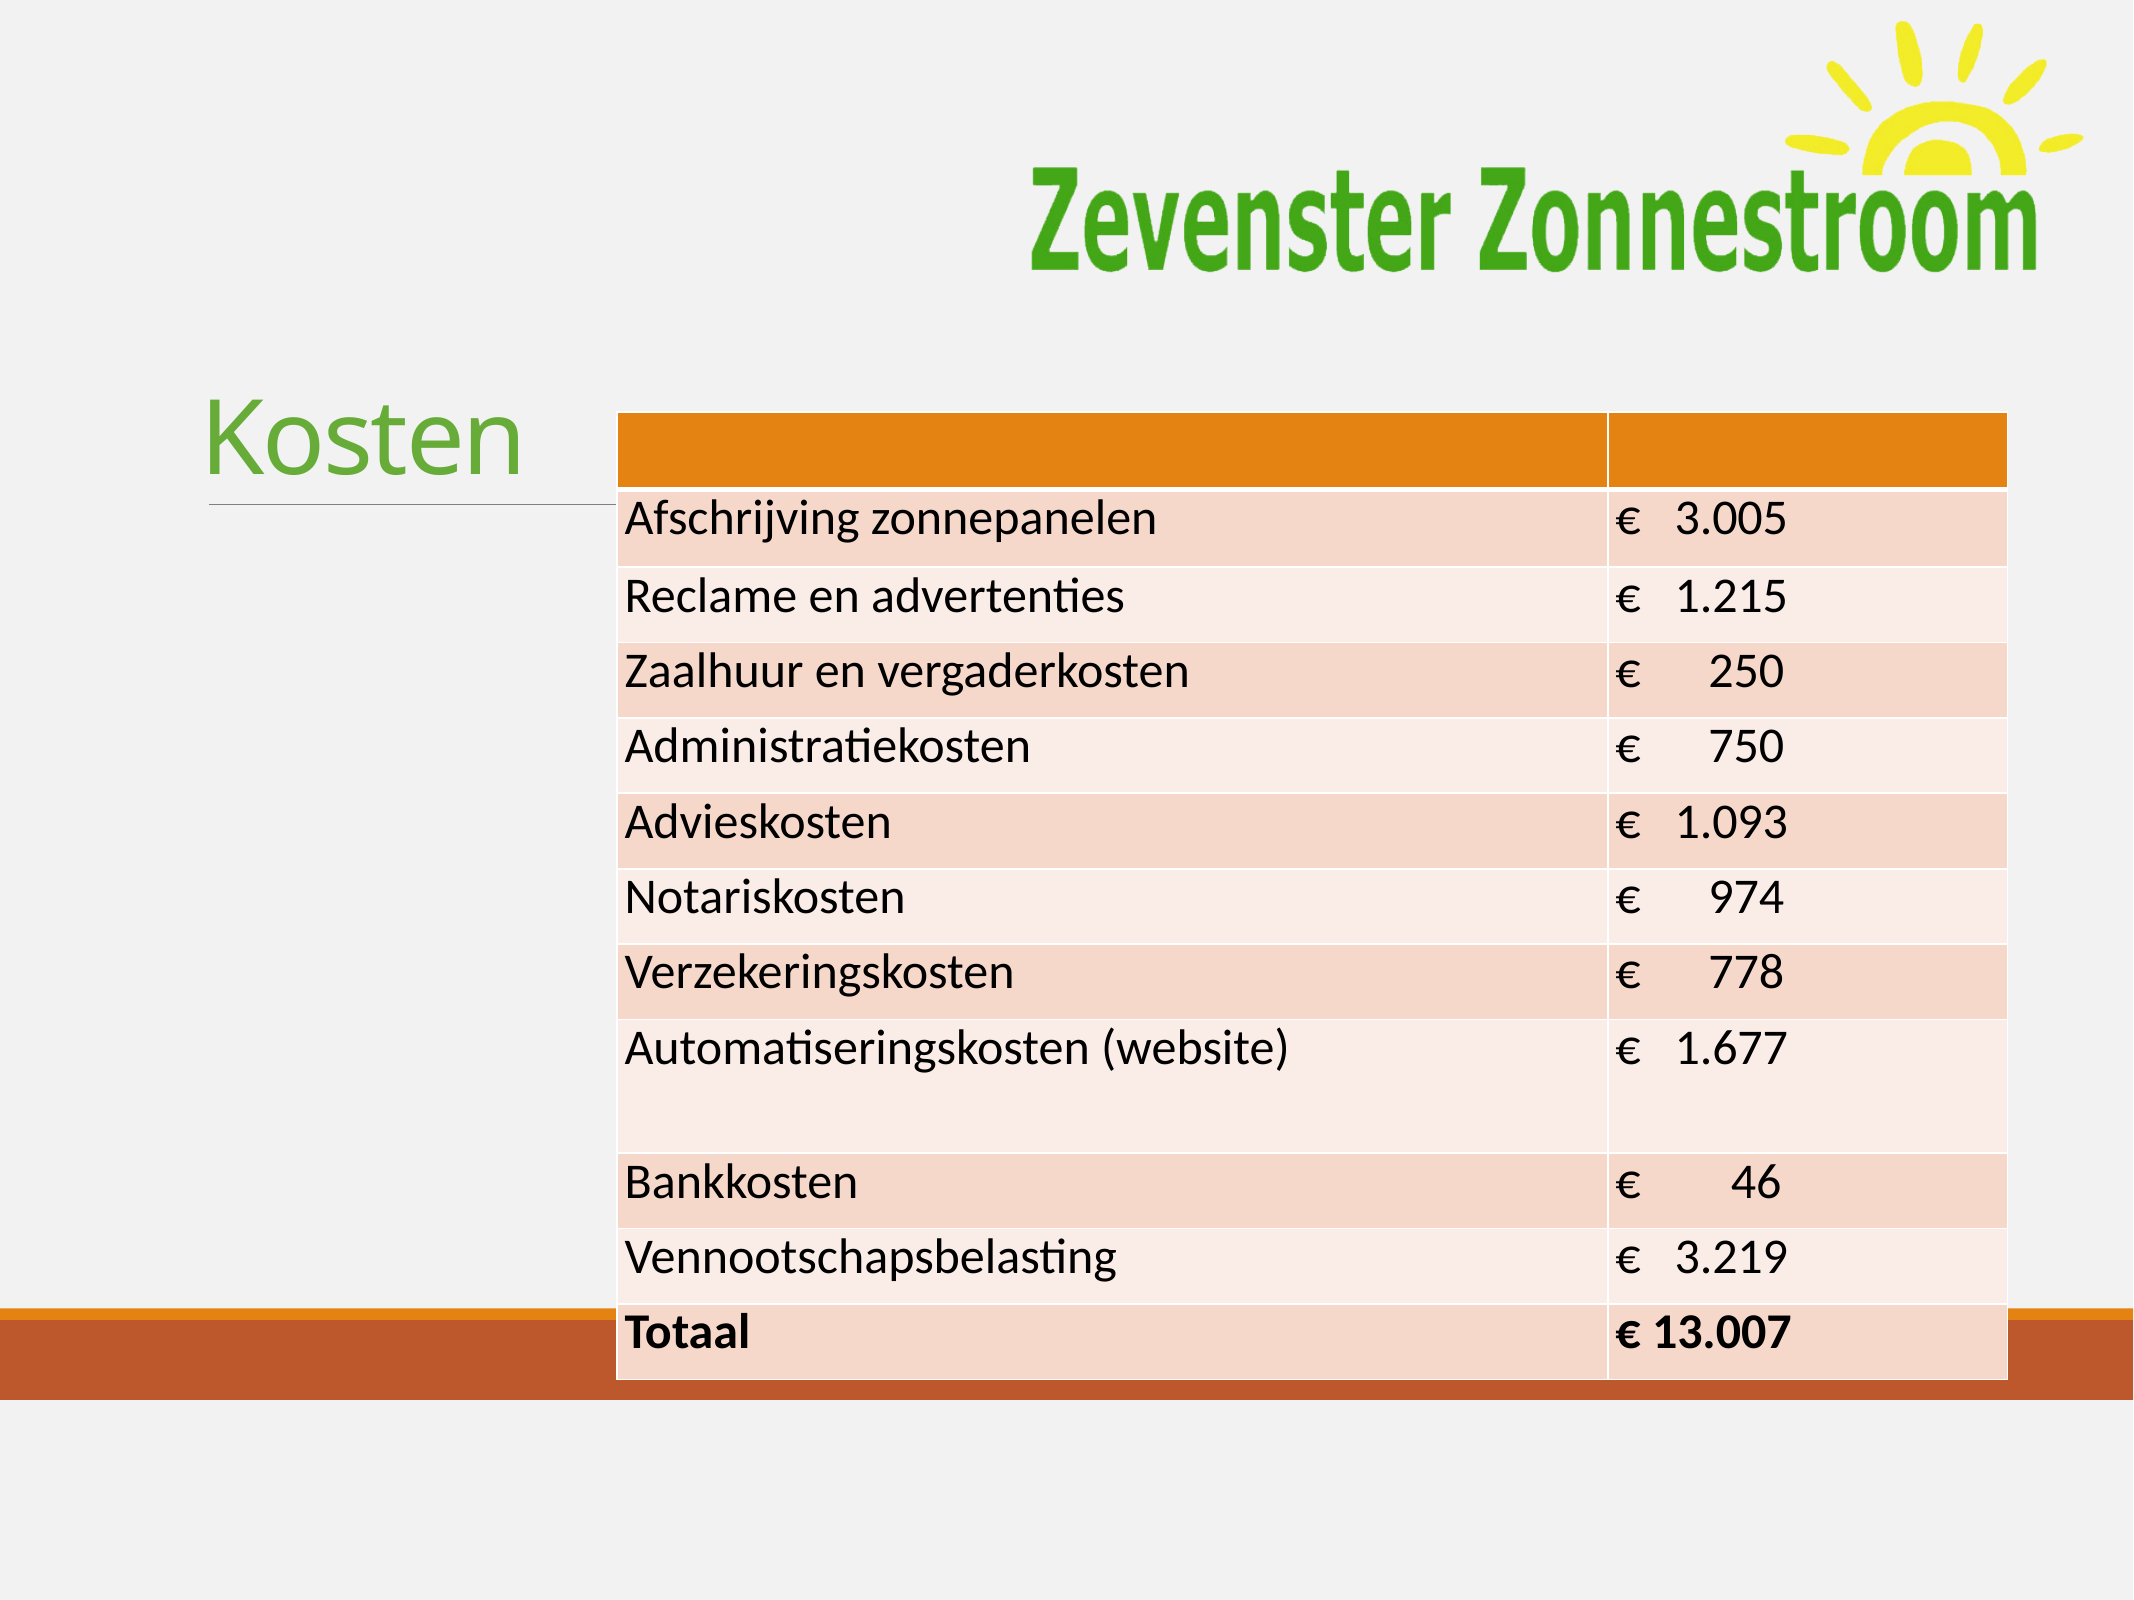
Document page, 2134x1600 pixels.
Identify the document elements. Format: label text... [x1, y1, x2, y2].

picture [961, 0, 2134, 335]
table_header [1609, 413, 2007, 487]
table_cell € 3.219 [1609, 1229, 2007, 1303]
table_cell Reclame en advertenties [618, 568, 1607, 642]
table_cell Automatiseringskosten (website) [618, 1020, 1607, 1152]
table_cell Advieskosten [618, 794, 1607, 868]
table_cell € 778 [1609, 945, 2007, 1019]
title Kosten [191, 249, 1953, 505]
table_cell Administratiekosten [618, 719, 1607, 792]
table_header [618, 413, 1607, 487]
table_cell € 3.005 [1609, 492, 2007, 566]
table_cell Bankkosten [618, 1154, 1607, 1228]
table_cell Vennootschapsbelasting [618, 1229, 1607, 1303]
table_cell € 1.093 [1609, 794, 2007, 868]
table_cell € 250 [1609, 643, 2007, 717]
table_cell Totaal [618, 1305, 1607, 1379]
table_cell Afschrijving zonnepanelen [618, 492, 1607, 566]
table_cell € 13.007 [1609, 1305, 2007, 1379]
table_cell € 1.215 [1609, 568, 2007, 642]
table_cell Notariskosten [618, 870, 1607, 943]
table_cell € 750 [1609, 719, 2007, 792]
table_cell Zaalhuur en vergaderkosten [618, 643, 1607, 717]
table_cell € 1.677 [1609, 1020, 2007, 1152]
table_cell € 974 [1609, 870, 2007, 943]
table_cell € 46 [1609, 1154, 2007, 1228]
table_cell Verzekeringskosten [618, 945, 1607, 1019]
